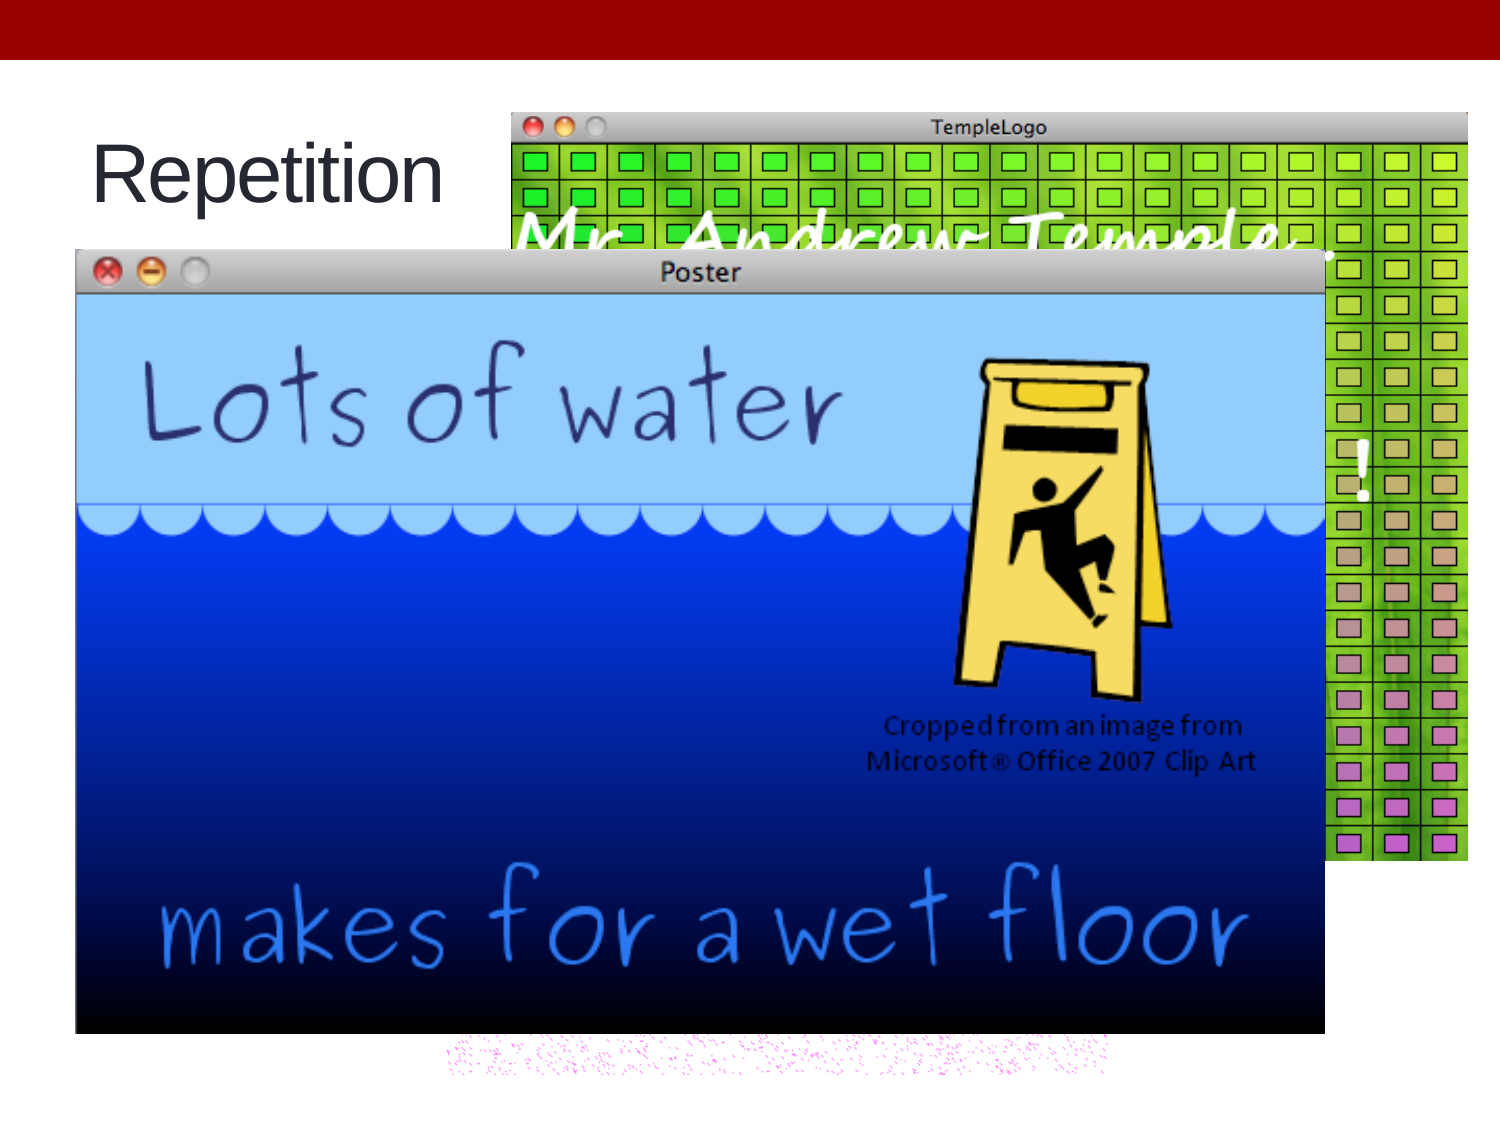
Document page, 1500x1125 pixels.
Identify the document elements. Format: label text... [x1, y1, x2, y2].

title Repetition [75, 87, 1425, 247]
picture [74, 111, 1468, 1075]
